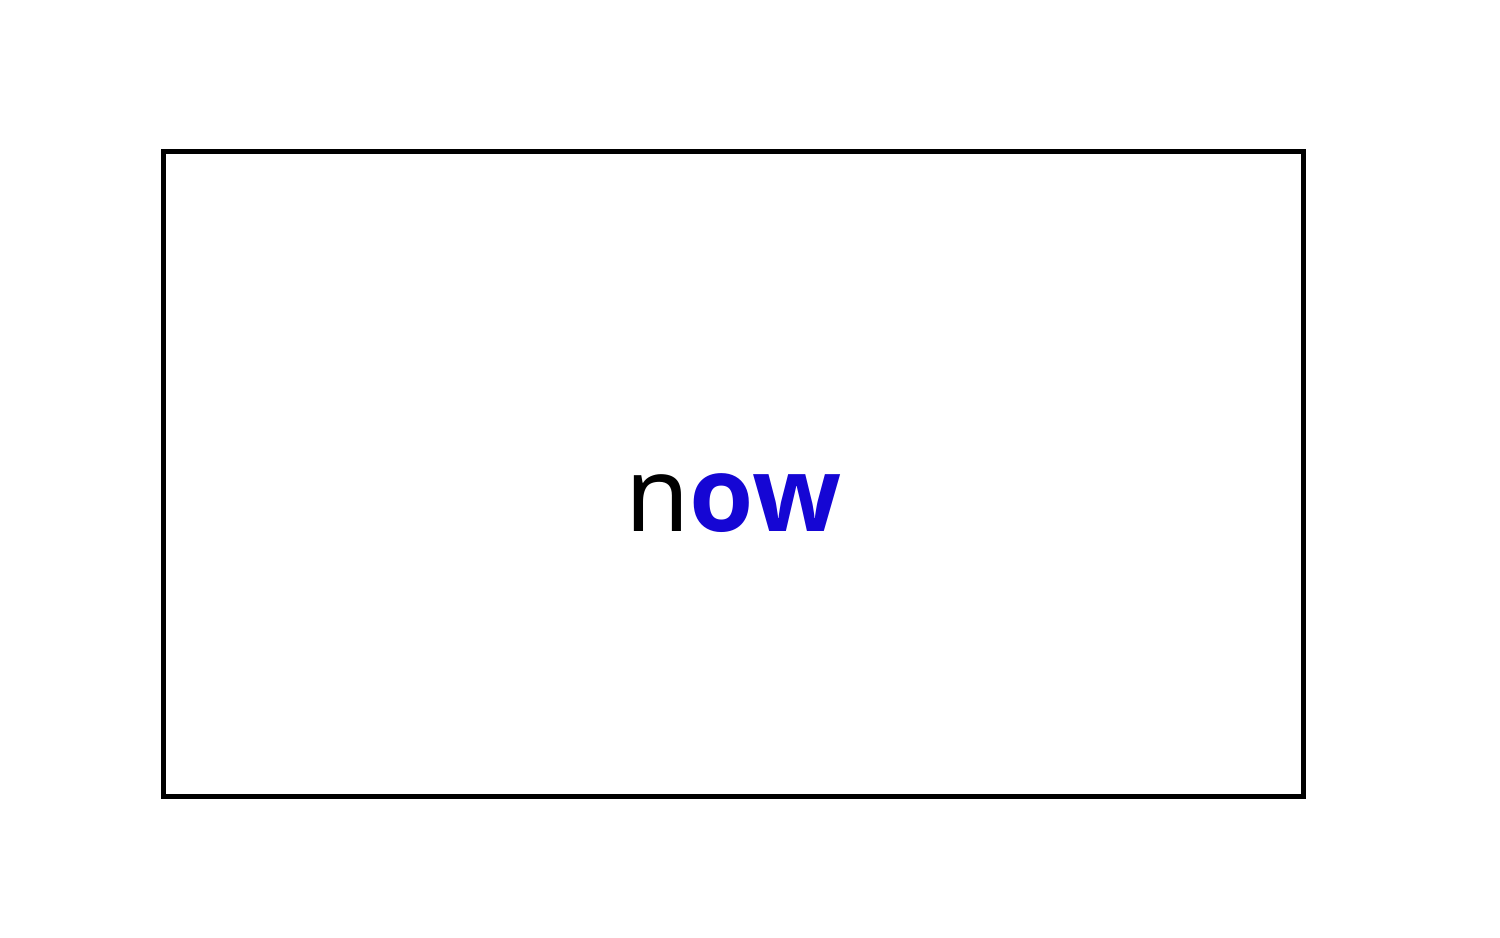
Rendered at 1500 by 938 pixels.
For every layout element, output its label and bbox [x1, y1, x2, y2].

text_box [163, 150, 1304, 797]
